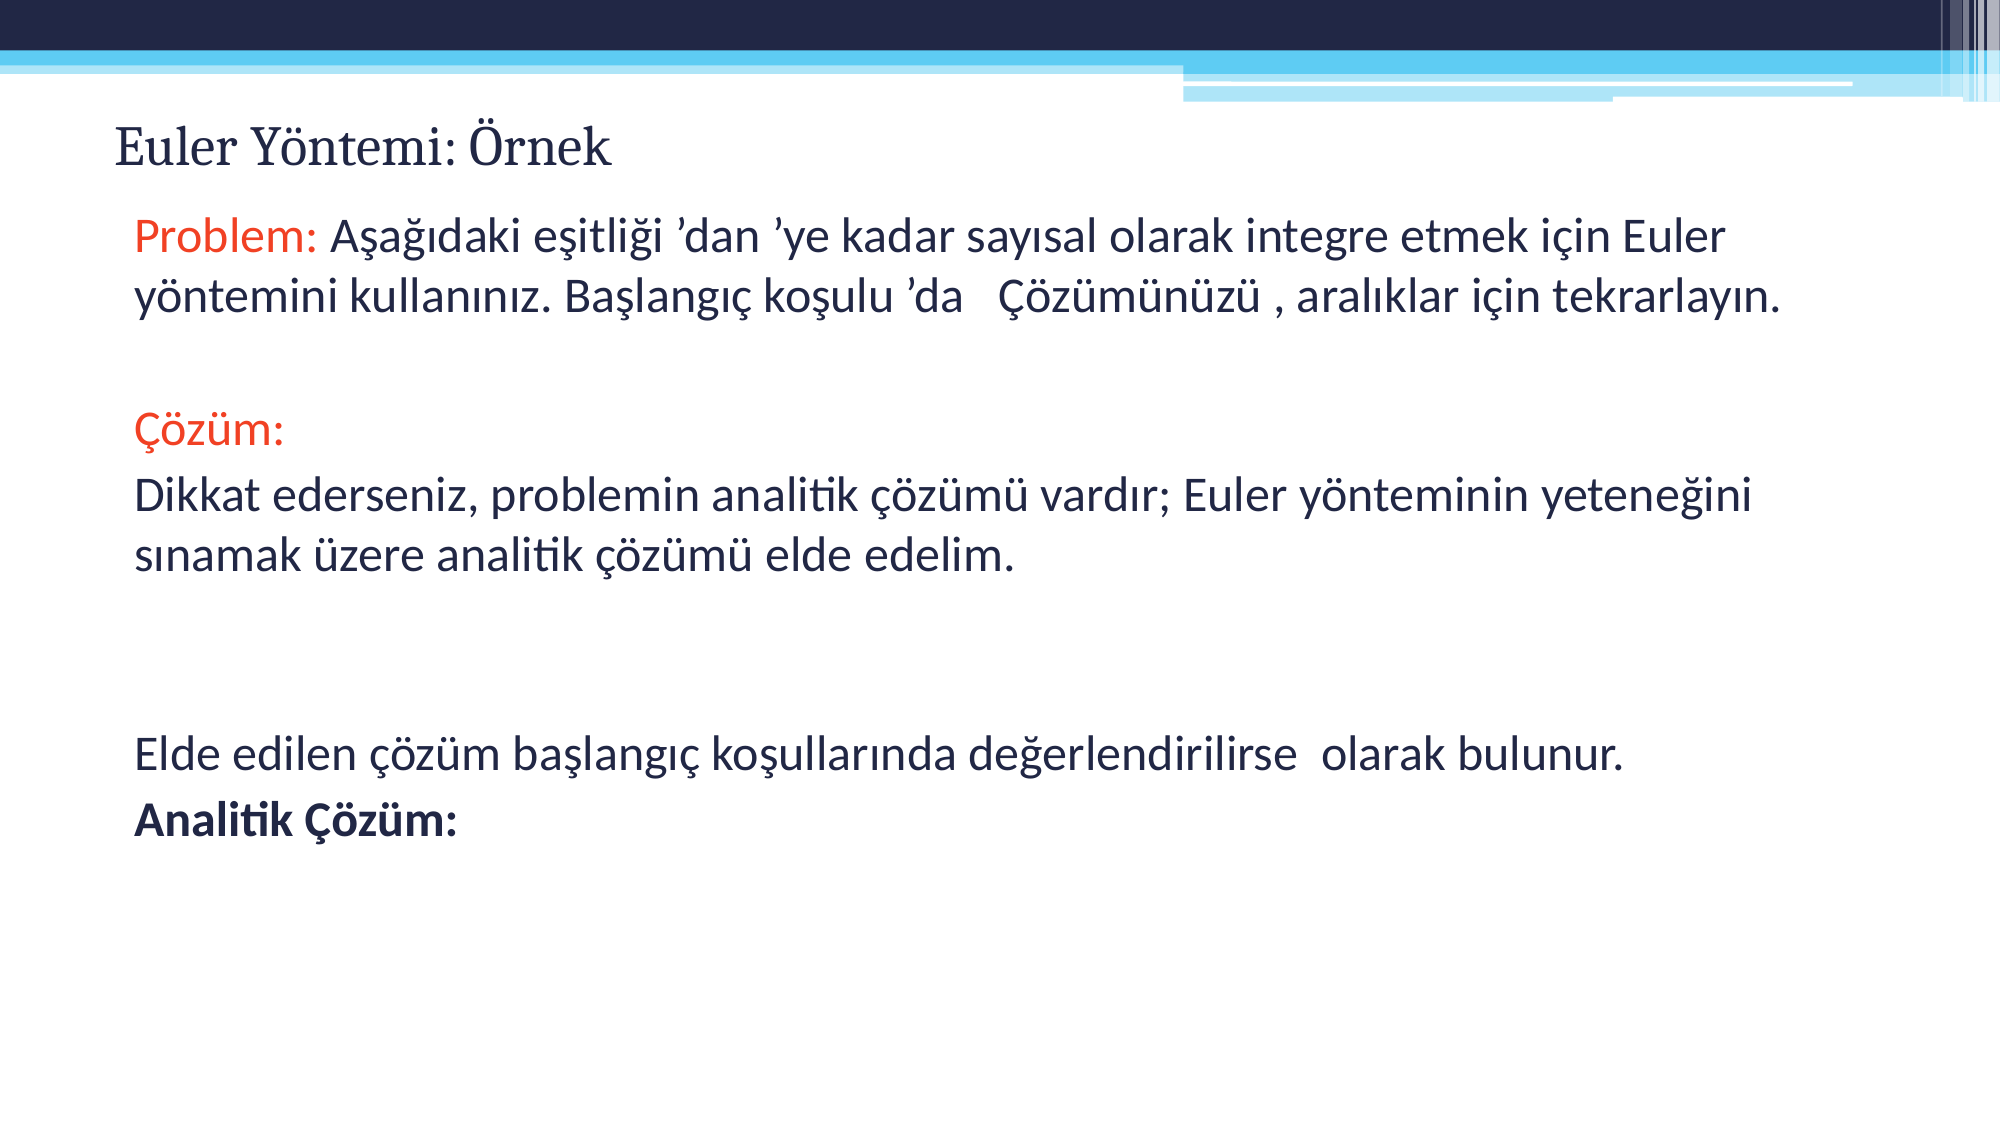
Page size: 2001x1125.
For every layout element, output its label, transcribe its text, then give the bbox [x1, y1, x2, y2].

title Euler Yöntemi: Örnek [99, 101, 1900, 185]
